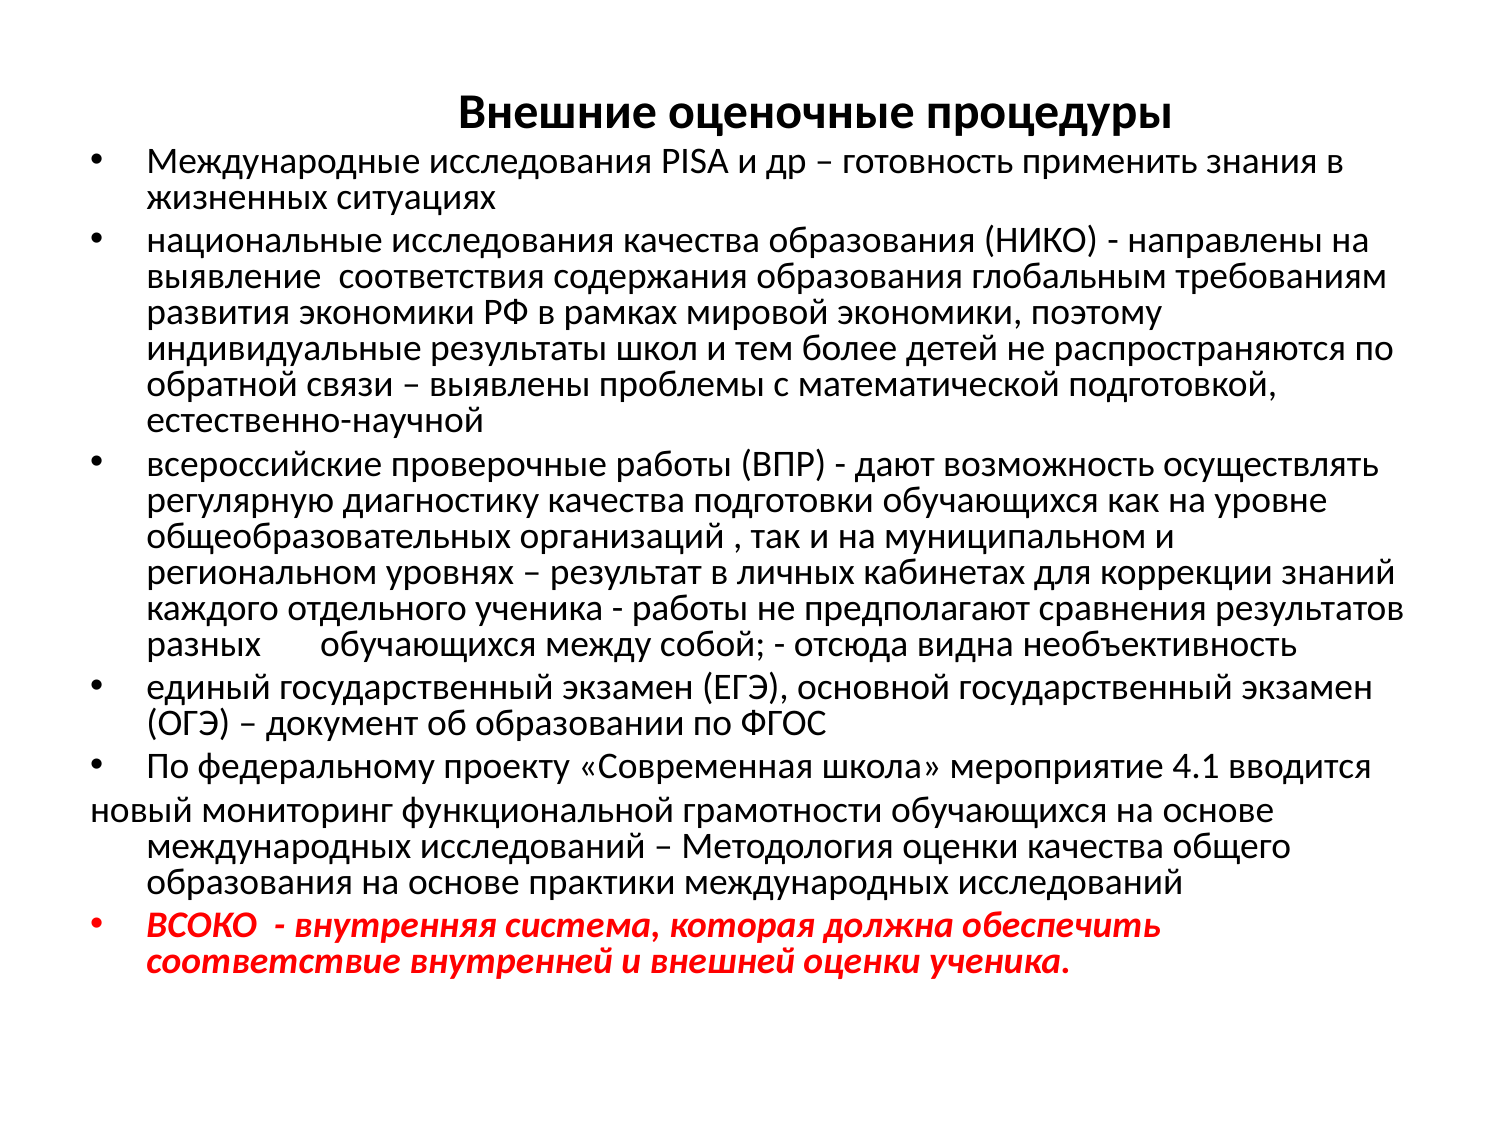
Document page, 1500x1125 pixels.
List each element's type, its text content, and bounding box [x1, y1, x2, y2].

title Внешние оценочные процедуры [300, 42, 1331, 136]
list Международные исследования PISA и др – готовность применить знания в жизненных ситуациях национальные исследования качества образования (НИКО) - направлены на выявление соответствия содержания образования глобальным требованиям развития экономики РФ в рамках мировой экономики, поэтому индивидуальные результаты школ и тем более детей не распространяются по обратной связи – выявлены проблемы с математической подготовкой, естественно-научной всероссийские проверочные работы (ВПР) - дают возможность осуществлять регулярную диагностику качества подготовки обучающихся как на уровне общеобразовательных организаций , так и на муниципальном и региональном уровнях – результат в личных кабинетах для коррекции знаний каждого отдельного ученика - работы не предполагают сравнения результатов разных обучающихся между собой; - отсюда видна необъективность единый государственный экзамен (ЕГЭ), основной государственный экзамен (ОГЭ) – документ об образовании по ФГОС По федеральному проекту «Современная школа» мероприятие 4.1 вводится новый мониторинг функциональной грамотности обучающихся на основе международных исследований – Методология оценки качества общего образования на основе практики международных исследований ВСОКО - внутренняя система, которая должна обеспечить соответствие внутренней и внешней оценки ученика. [74, 136, 1426, 1006]
